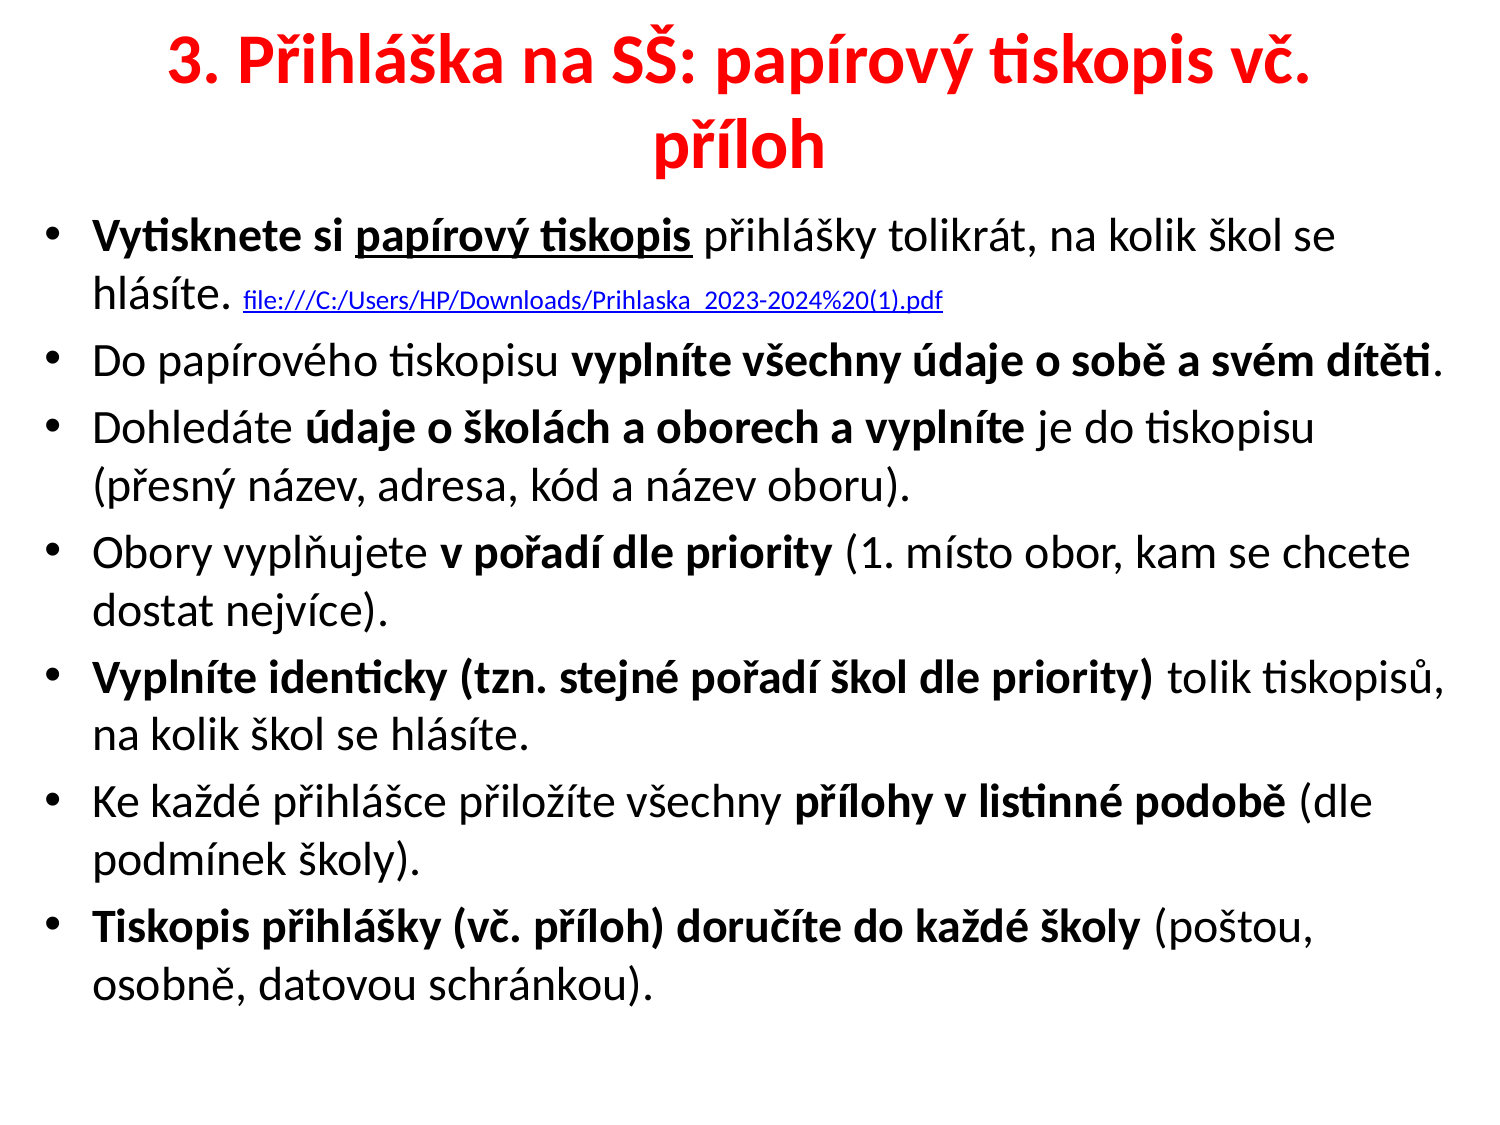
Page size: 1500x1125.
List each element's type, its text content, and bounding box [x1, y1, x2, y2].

title 3. Přihláška na SŠ: papírový tiskopis vč. příloh [64, 3, 1415, 192]
list Vytisknete si papírový tiskopis přihlášky tolikrát, na kolik škol se hlásíte. file:///C:/Users/HP/Downloads/Prihlaska_2023-2024%20(1).pdf Do papírového tiskopisu vyplníte všechny údaje o sobě a svém dítěti. Dohledáte údaje o školách a oborech a vyplníte je do tiskopisu (přesný název, adresa, kód a název oboru). Obory vyplňujete v pořadí dle priority (1. místo obor, kam se chcete dostat nejvíce). Vyplníte identicky (tzn. stejné pořadí škol dle priority) tolik tiskopisů, na kolik škol se hlásíte. Ke každé přihlášce přiložíte všechny přílohy v listinné podobě (dle podmínek školy). Tiskopis přihlášky (vč. příloh) doručíte do každé školy (poštou, osobně, datovou schránkou). [29, 196, 1471, 1071]
